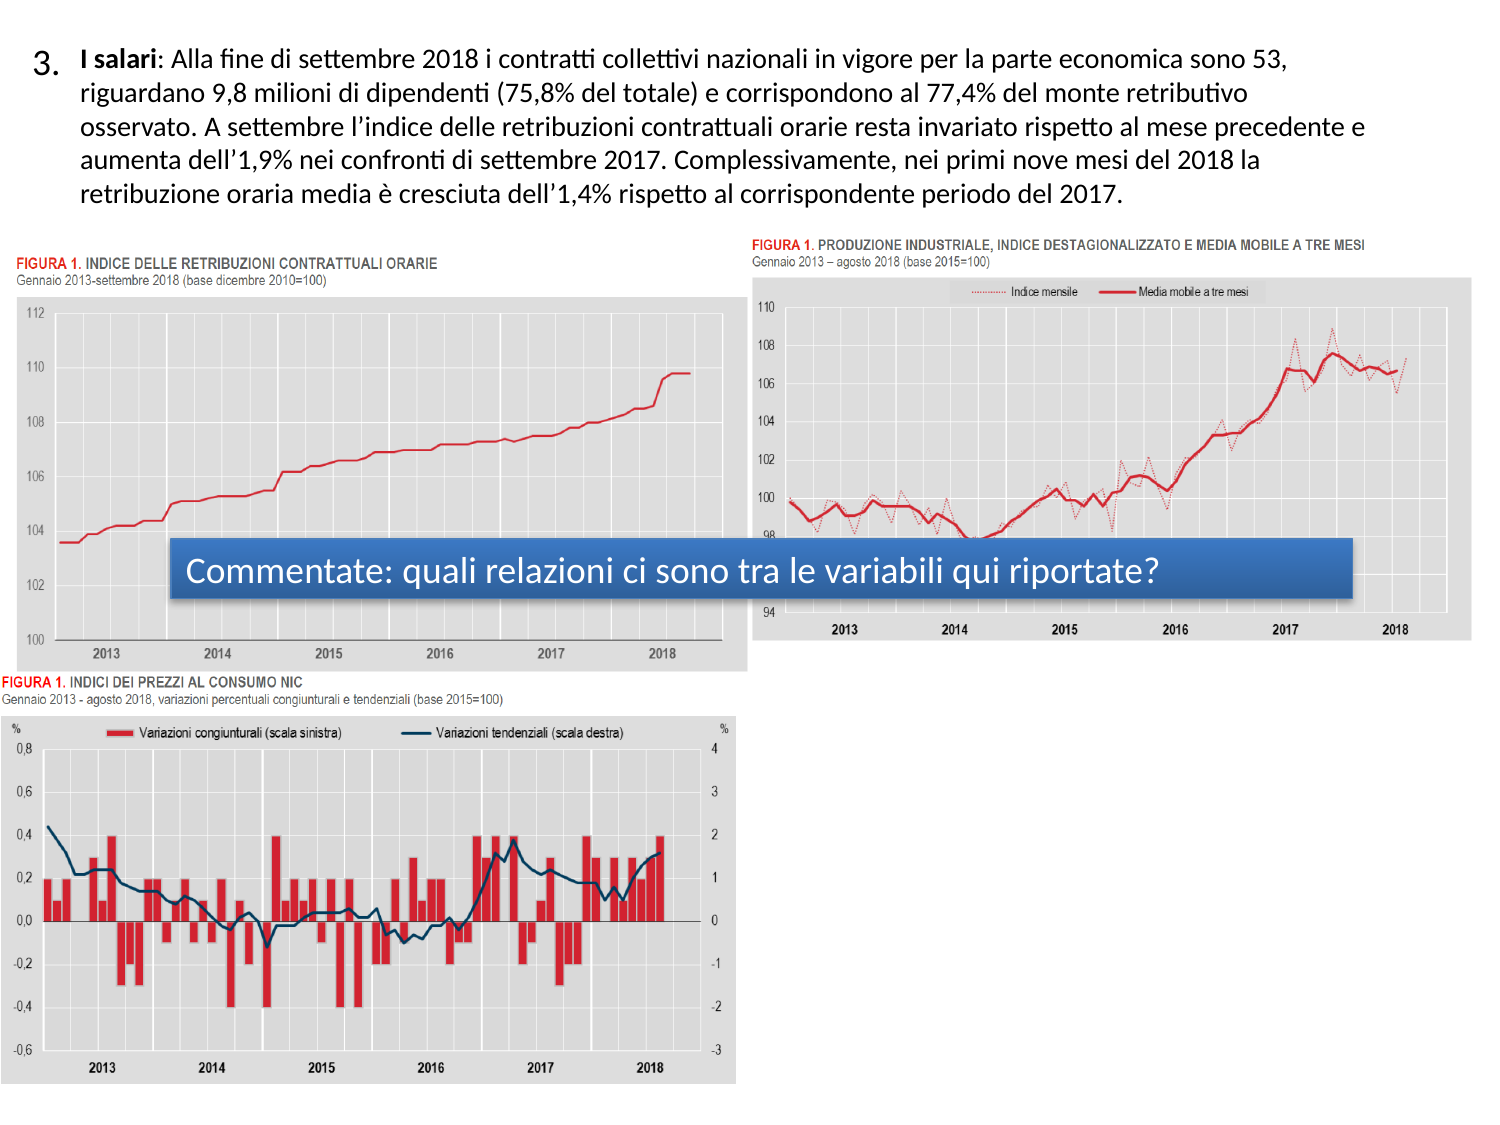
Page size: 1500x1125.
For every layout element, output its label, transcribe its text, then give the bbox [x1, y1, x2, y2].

title I salari: Alla fine di settembre 2018 i contratti collettivi nazionali in vigore per la parte economica sono 53, riguardano 9,8 milioni di dipendenti (75,8% del totale) e corrispondono al 77,4% del monte retributivo osservato. A settembre l’indice delle retribuzioni contrattuali orarie resta invariato rispetto al mese precedente e aumenta dell’1,9% nei confronti di settembre 2017. Complessivamente, nei primi nove mesi del 2018 la retribuzione oraria media è cresciuta dell’1,4% rispetto al corrispondente periodo del 2017. [64, 30, 1415, 219]
picture [0, 234, 1473, 1086]
text_box 3. [17, 30, 76, 91]
